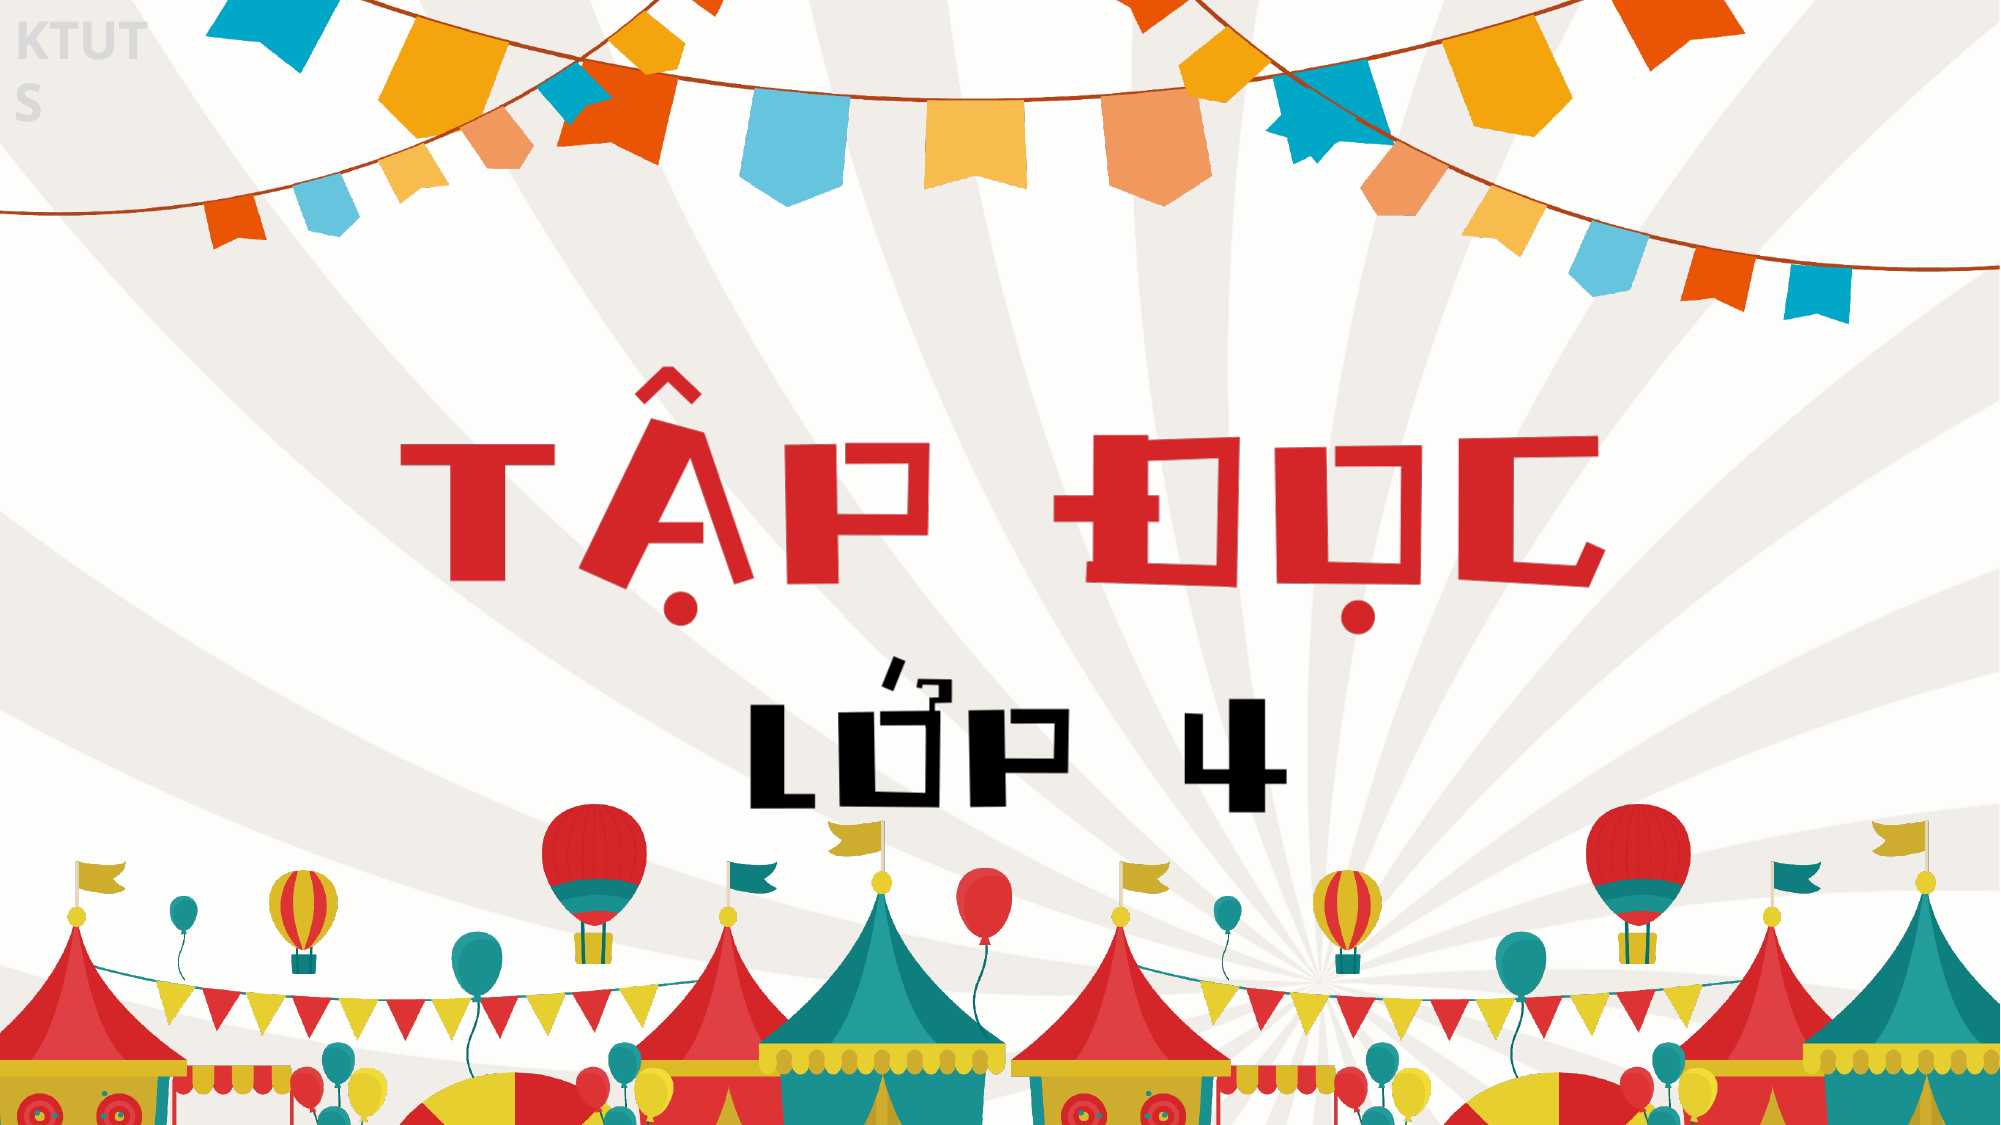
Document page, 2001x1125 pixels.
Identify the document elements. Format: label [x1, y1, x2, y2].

picture [0, 0, 2000, 991]
text_box [0, 797, 2000, 1125]
